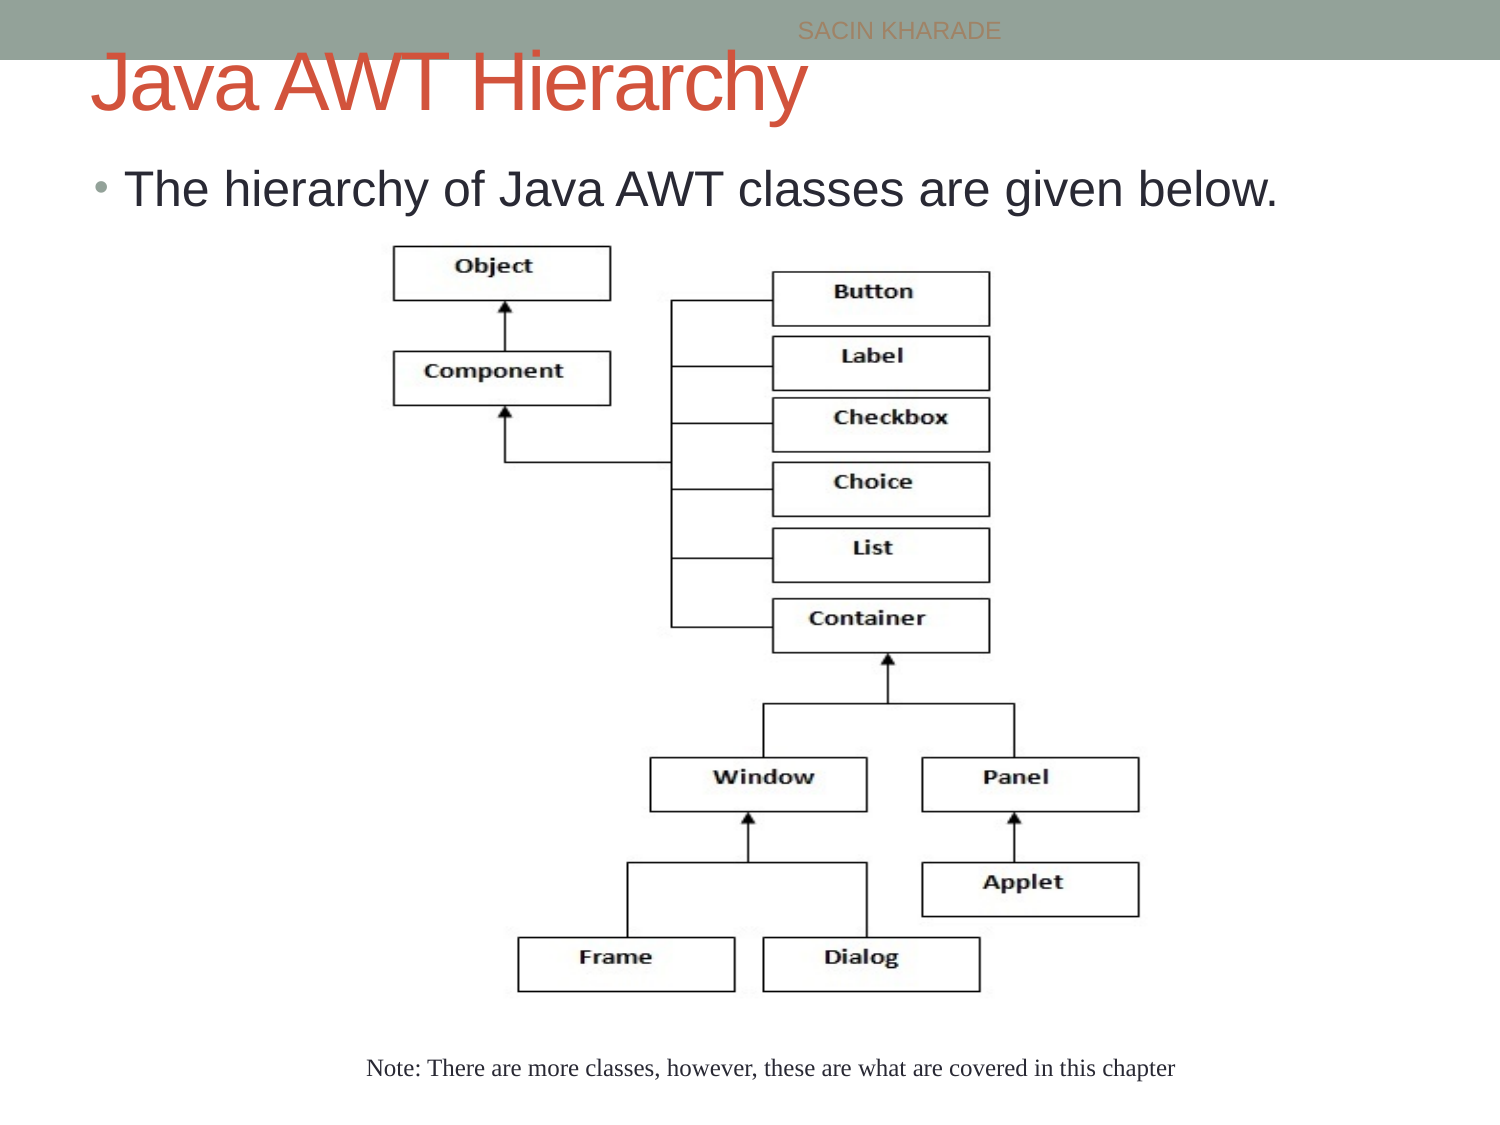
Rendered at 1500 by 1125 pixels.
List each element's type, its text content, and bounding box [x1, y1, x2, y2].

list The hierarchy of Java AWT classes are given below. [78, 149, 1429, 892]
footer SACIN KHARADE [562, 3, 1238, 57]
title Java AWT Hierarchy [75, 0, 1425, 172]
text_box Note: There are more classes, however, these are what are covered in this chapter [42, 1043, 1500, 1089]
picture [336, 219, 1188, 1012]
